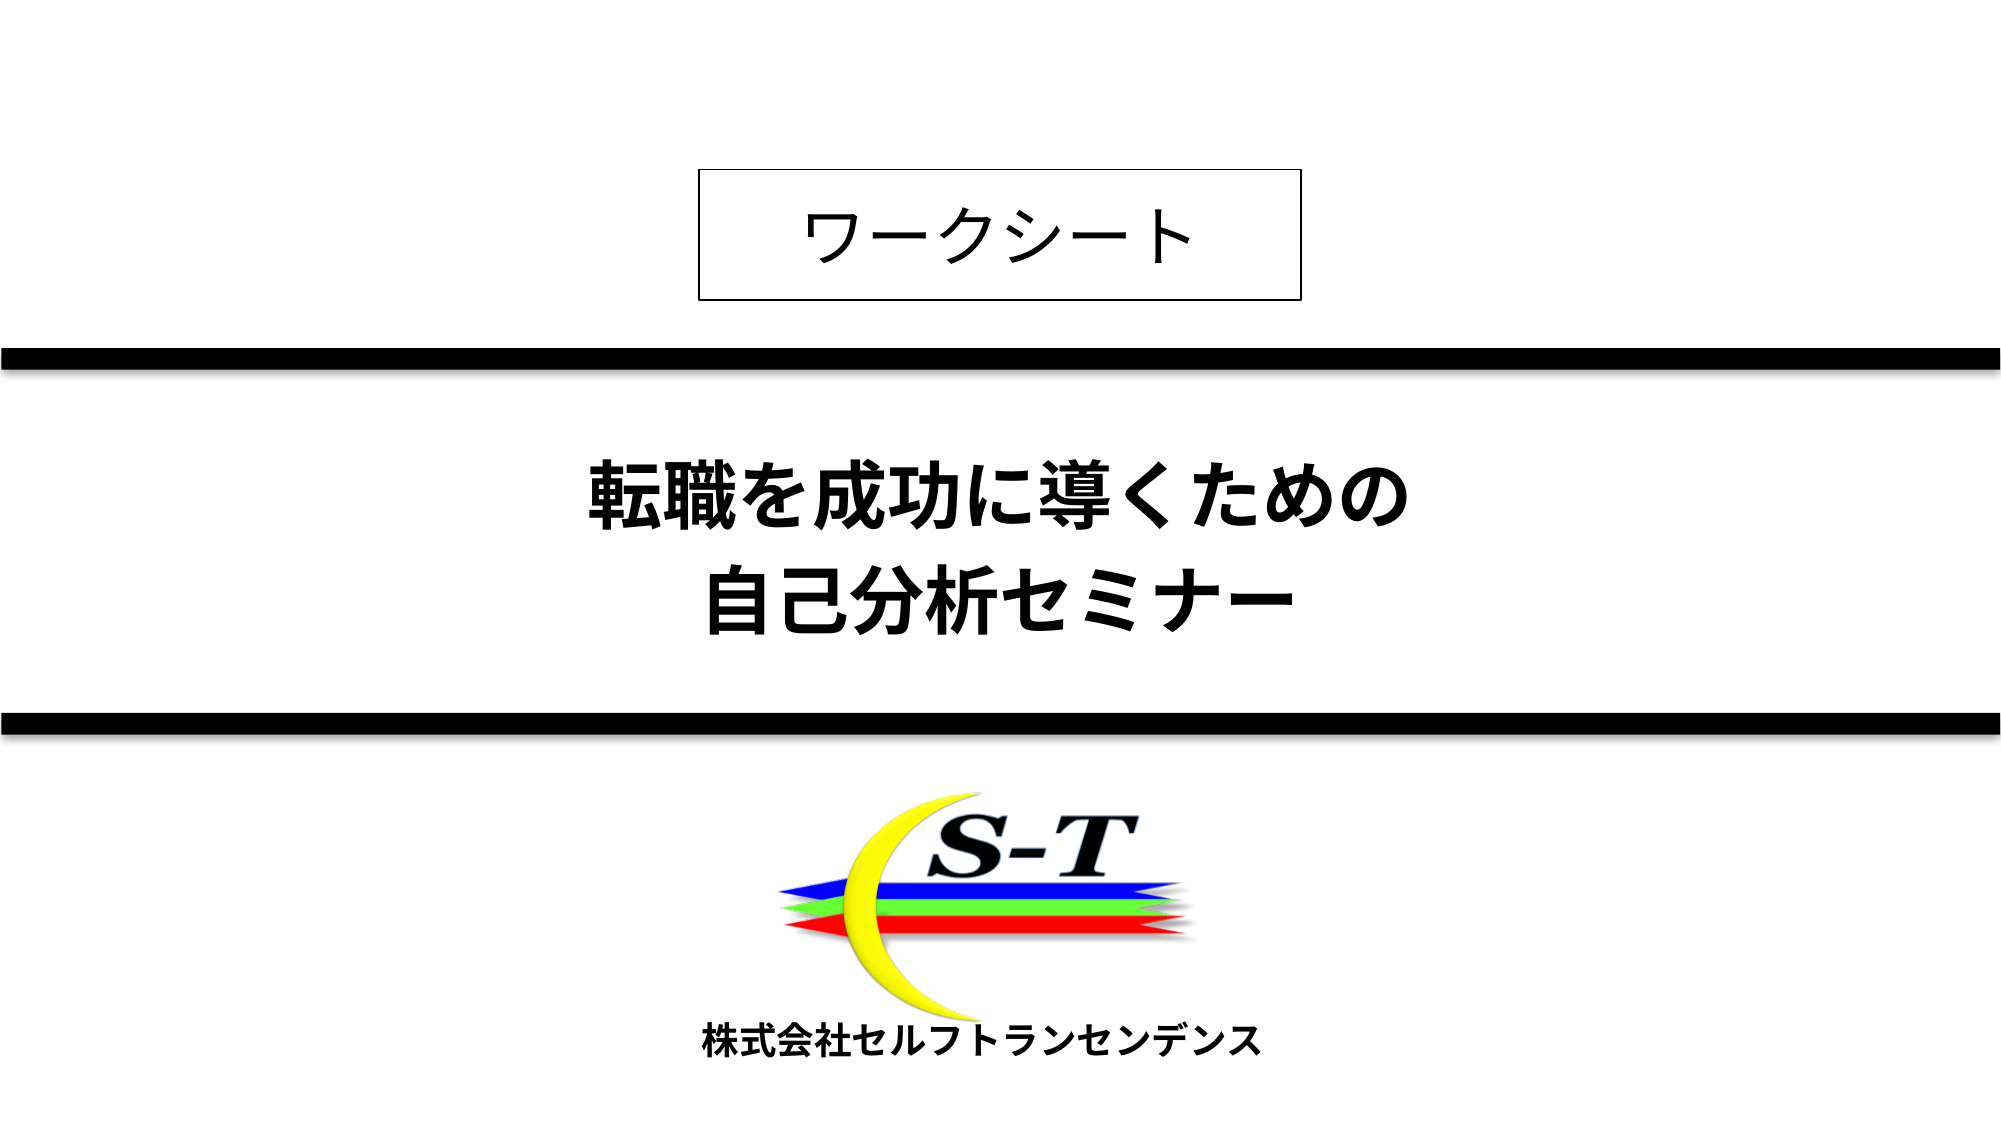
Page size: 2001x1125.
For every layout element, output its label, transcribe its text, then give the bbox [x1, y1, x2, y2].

picture [776, 766, 1227, 1024]
footer Copyright © 2023 Self Transcendence Co., Ltd. All Right Reserved. [34, 1036, 1968, 1113]
text_box ワークシート [699, 169, 1301, 300]
subtitle 転職を成功に導くための 自己分析セミナー [237, 435, 1763, 658]
